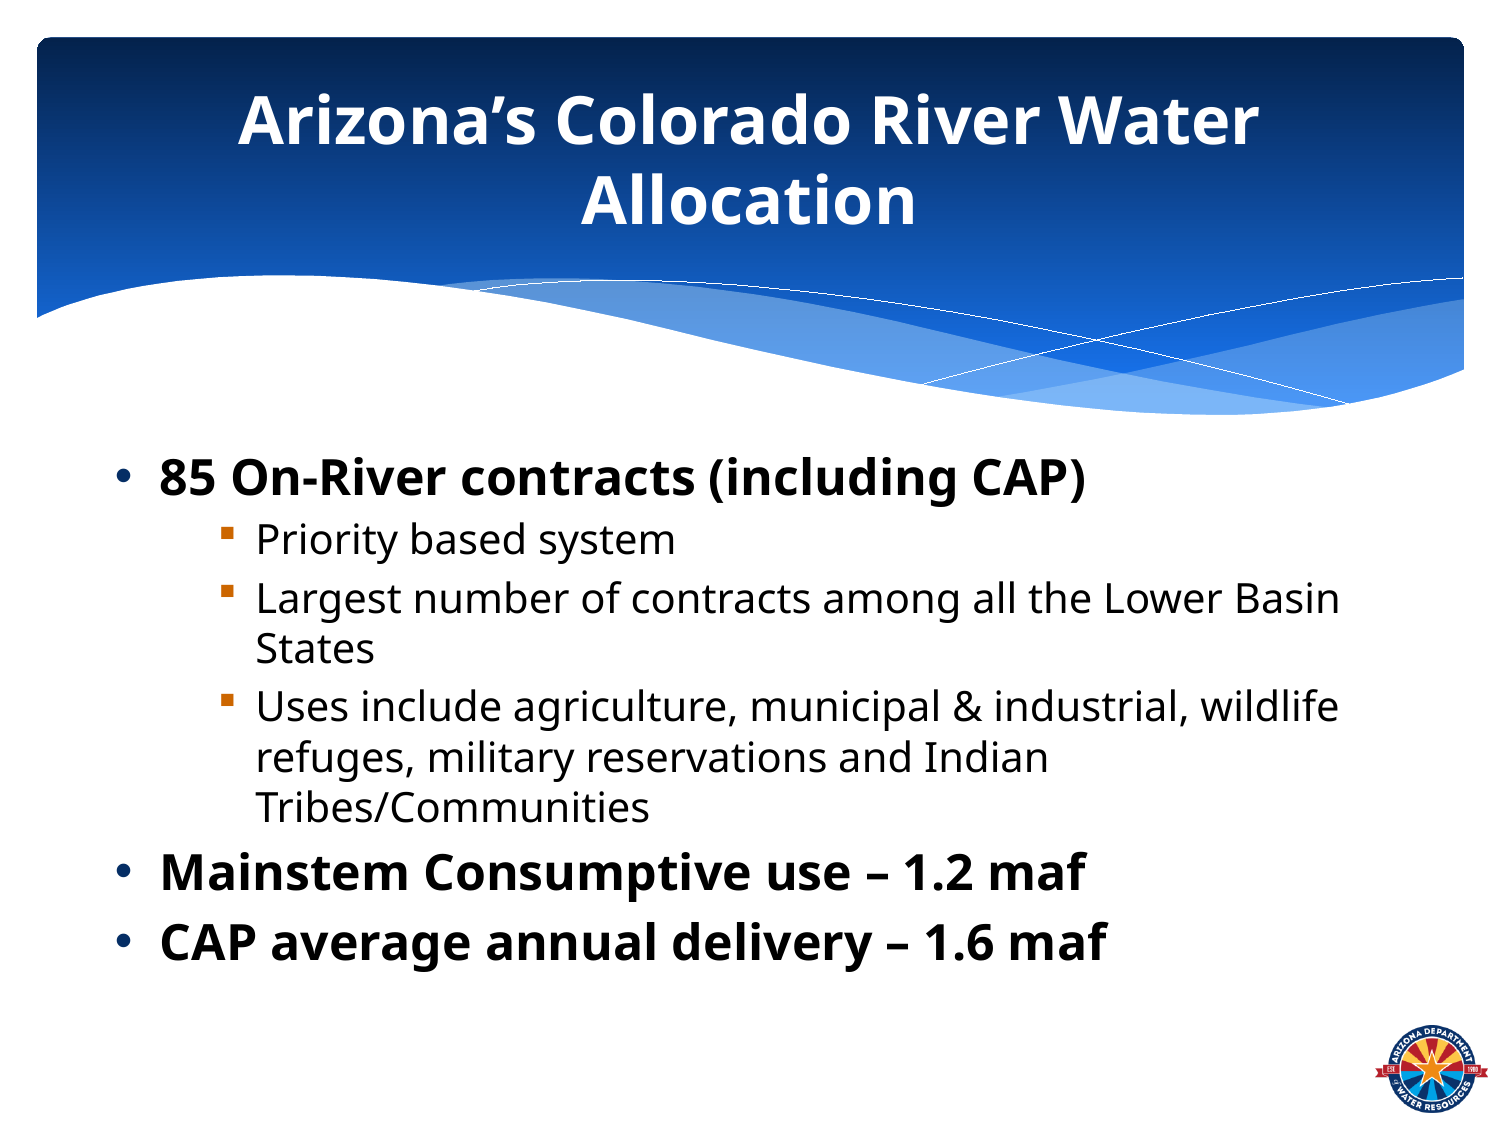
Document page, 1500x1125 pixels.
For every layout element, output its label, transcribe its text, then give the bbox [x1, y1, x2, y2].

title Arizona’s Colorado River Water Allocation [75, 55, 1425, 261]
picture [1375, 1025, 1488, 1113]
list 85 On-River contracts (including CAP) Priority based system Largest number of contracts among all the Lower Basin States Uses include agriculture, municipal & industrial, wildlife refuges, military reservations and Indian Tribes/Communities Mainstem Consumptive use – 1.2 maf CAP average annual delivery – 1.6 maf [99, 437, 1401, 1067]
